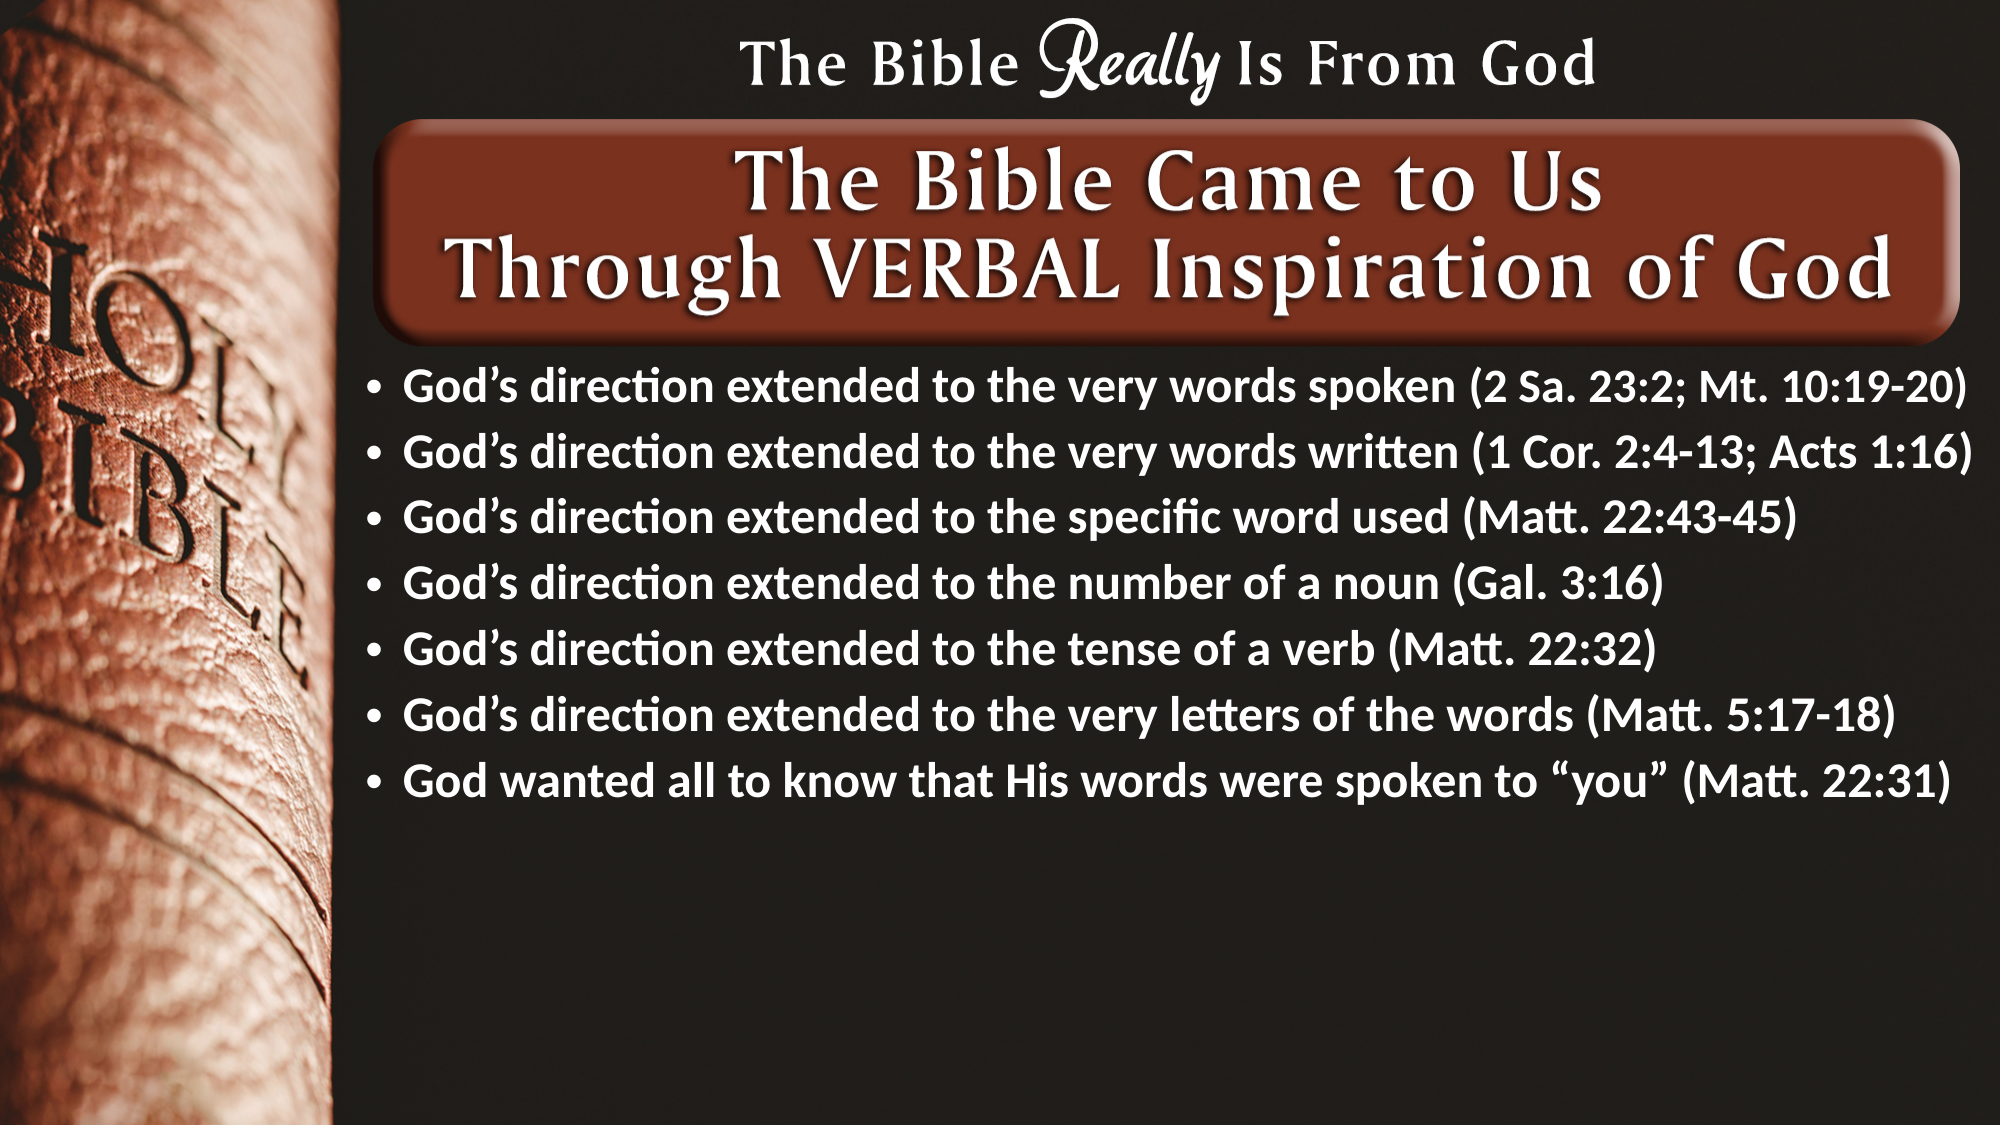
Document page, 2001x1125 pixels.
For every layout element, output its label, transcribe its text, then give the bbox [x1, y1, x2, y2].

picture [0, 0, 2000, 1125]
list God’s direction extended to the very words spoken (2 Sa. 23:2; Mt. 10:19-20) God’s direction extended to the very words written (1 Cor. 2:4-13; Acts 1:16) God’s direction extended to the specific word used (Matt. 22:43-45) God’s direction extended to the number of a noun (Gal. 3:16) God’s direction extended to the tense of a verb (Matt. 22:32) God’s direction extended to the very letters of the words (Matt. 5:17-18) God wanted all to know that His words were spoken to “you” (Matt. 22:31) [350, 358, 2000, 1125]
